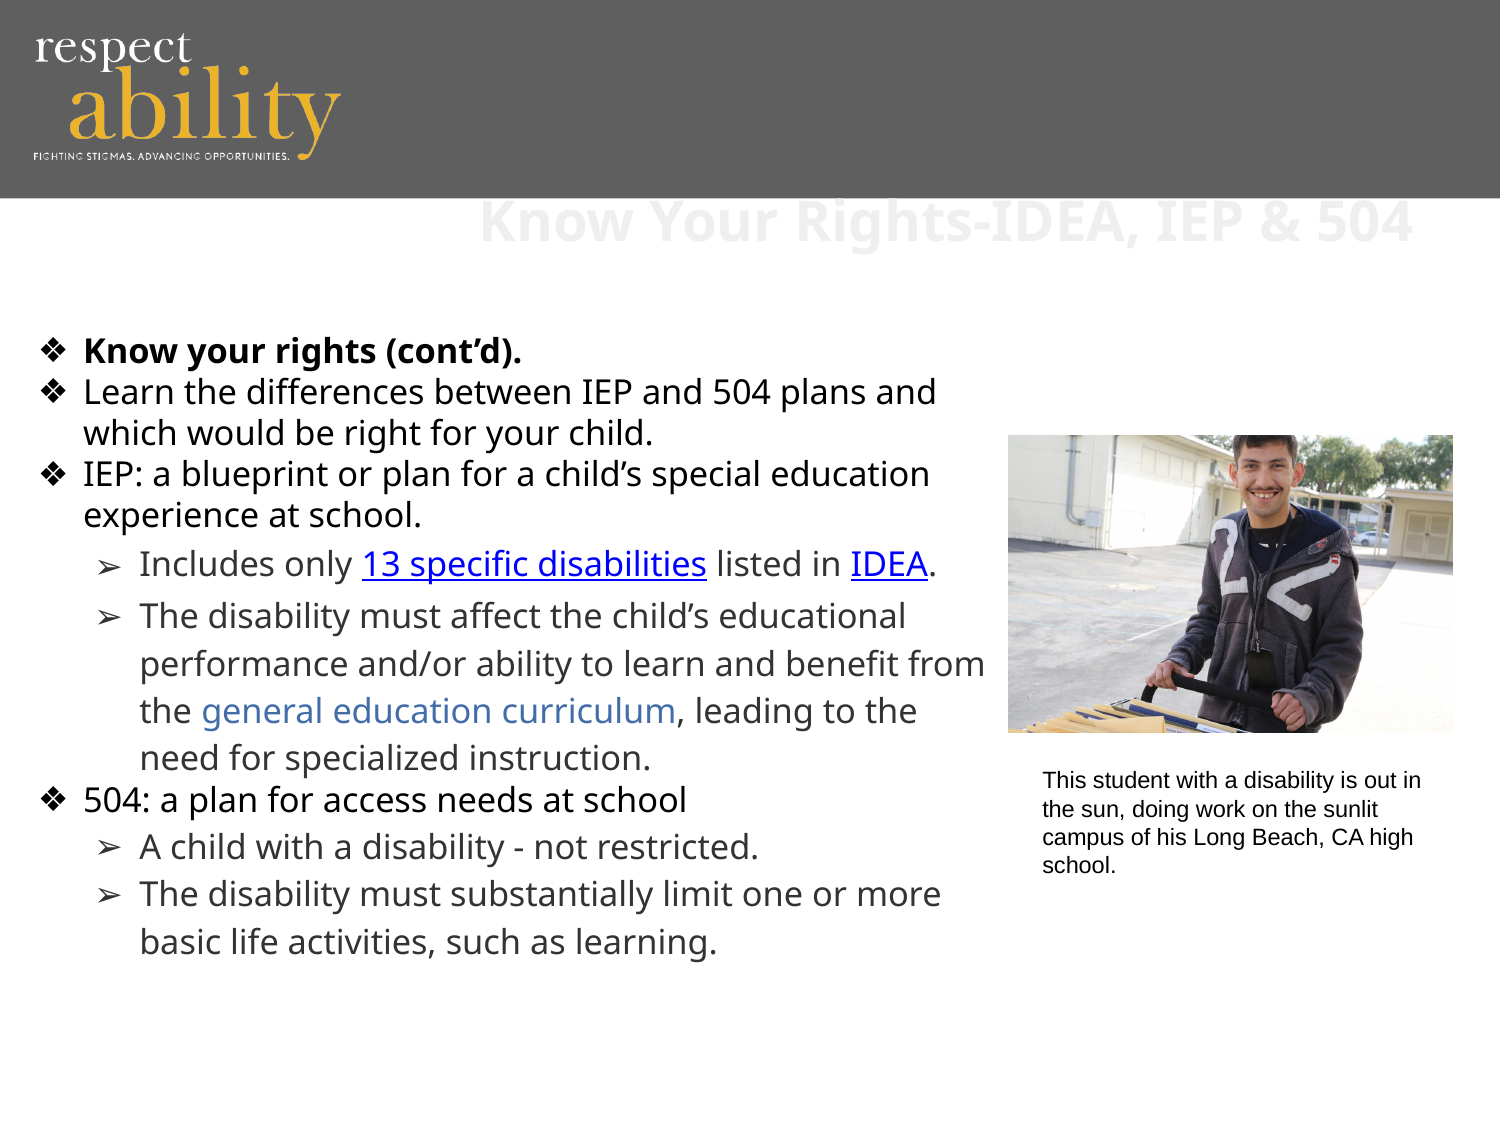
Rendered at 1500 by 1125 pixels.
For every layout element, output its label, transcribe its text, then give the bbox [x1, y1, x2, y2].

picture [1008, 435, 1453, 733]
text_box This student with a disability is out in the sun, doing work on the sunlit campus of his Long Beach, CA high school. [1030, 754, 1453, 788]
picture [34, 33, 341, 163]
title Know Your Rights-IDEA, IEP & 504 [75, 174, 1425, 209]
list Know your rights (cont’d). Learn the differences between IEP and 504 plans and which would be right for your child. IEP: a blueprint or plan for a child’s special education experience at school. Includes only 13 specific disabilities listed in IDEA. The disability must affect the child’s educational performance and/or ability to learn and benefit from the general education curriculum, leading to the need for specialized instruction. 504: a plan for access needs at school A child with a disability - not restricted. The disability must substantially limit one or more basic life activities, such as learning. [15, 317, 1009, 975]
